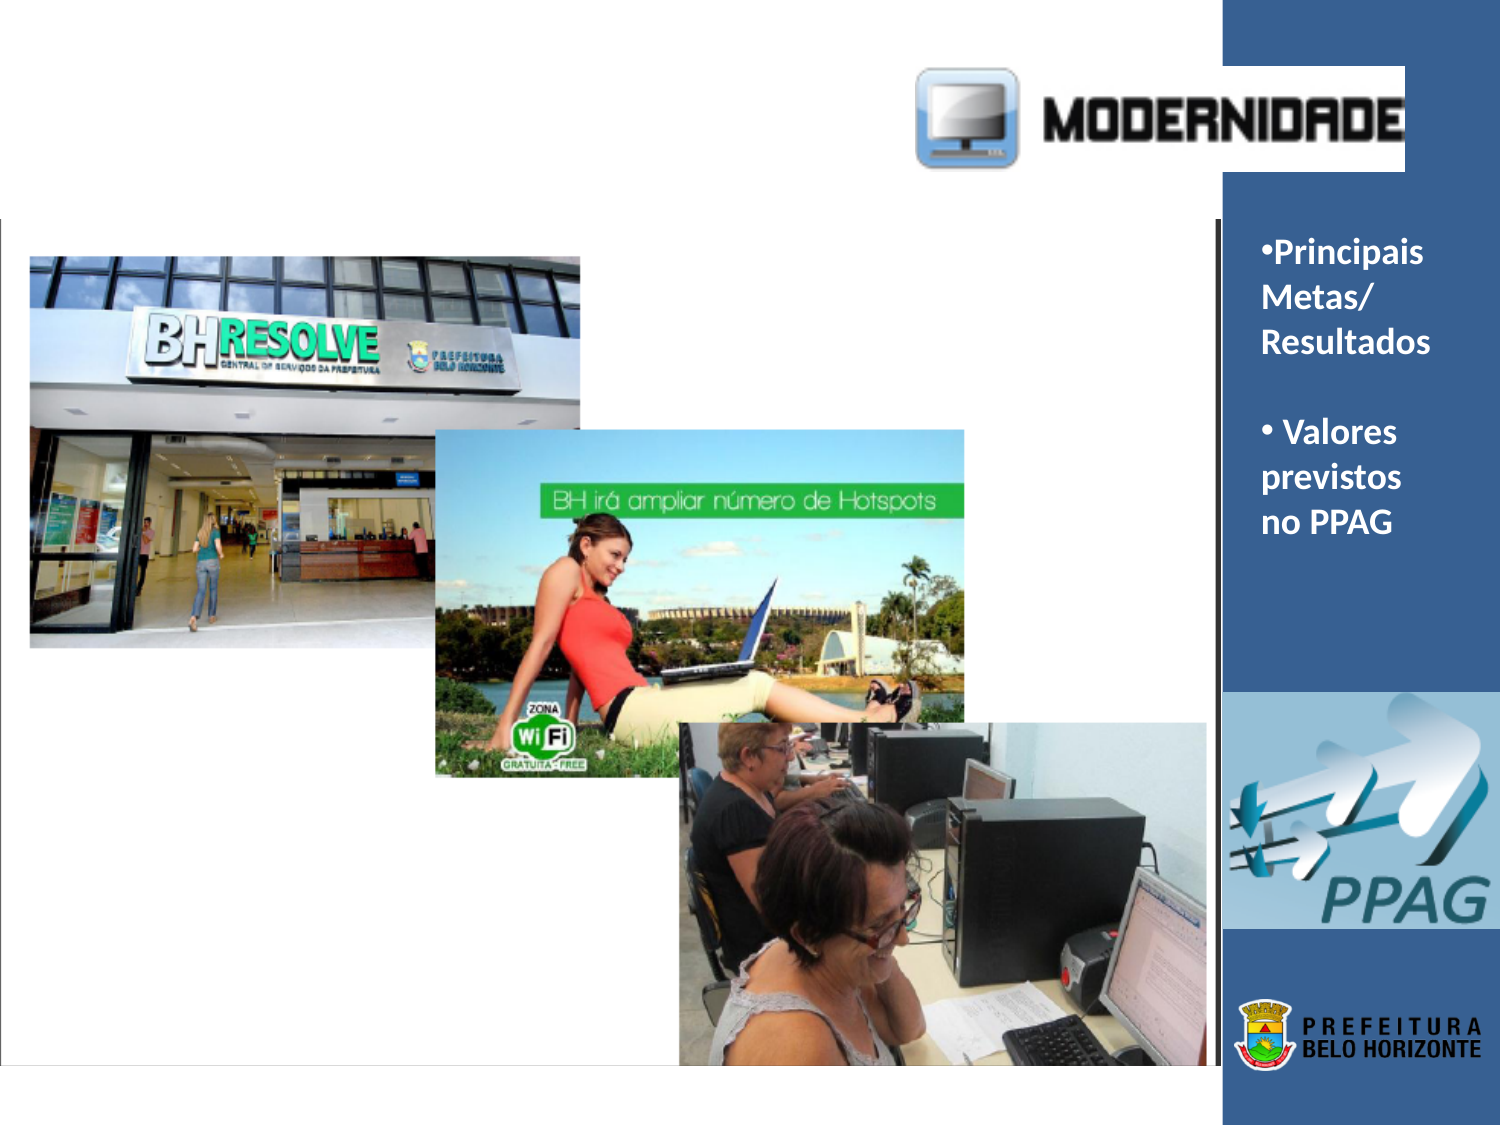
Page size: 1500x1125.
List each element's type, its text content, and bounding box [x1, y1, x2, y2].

text_box [1220, 937, 1500, 1125]
picture [915, 66, 1405, 173]
text_box [1220, 0, 1500, 691]
picture [1234, 999, 1481, 1071]
picture [0, 219, 1500, 1067]
text_box Principais Metas/ Resultados Valores previstos no PPAG [1246, 219, 1459, 595]
